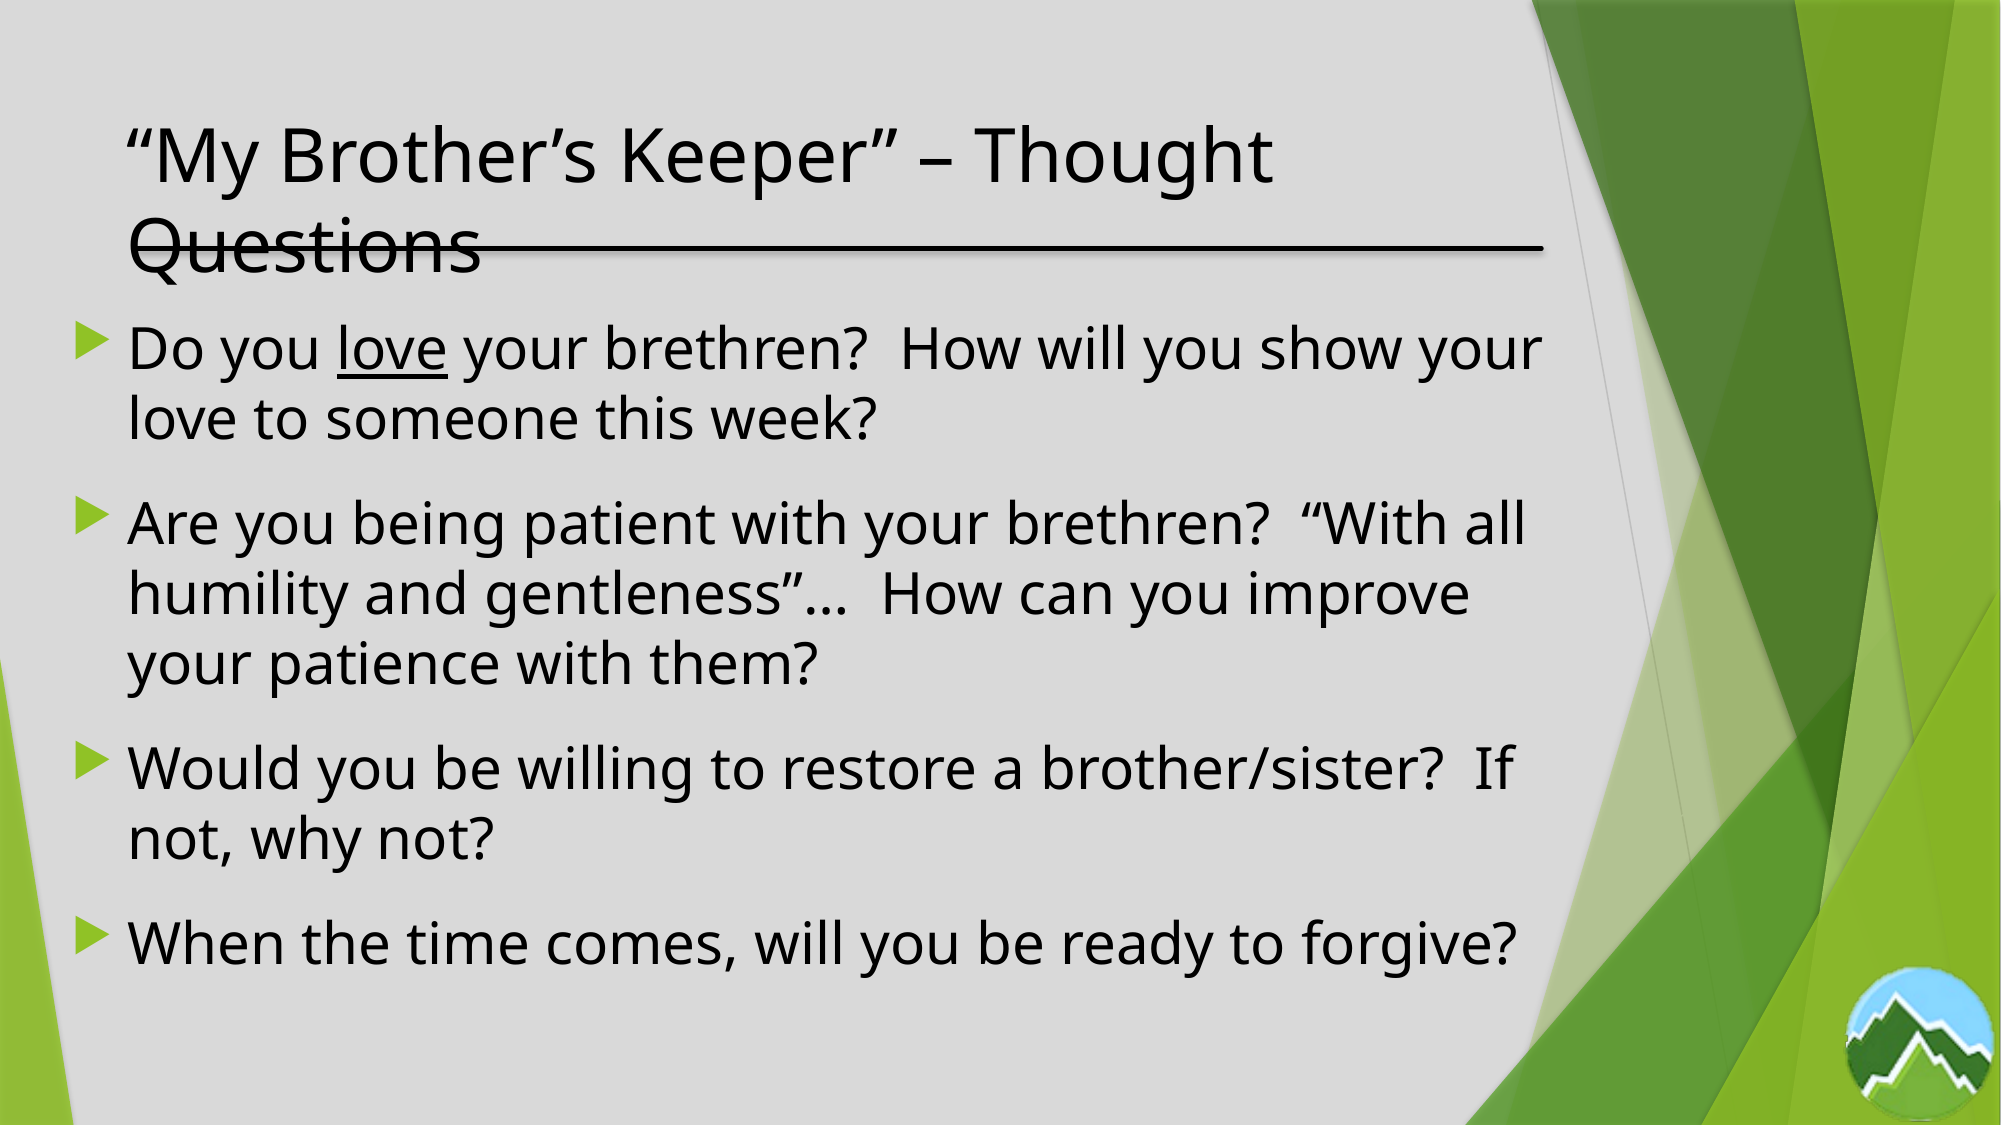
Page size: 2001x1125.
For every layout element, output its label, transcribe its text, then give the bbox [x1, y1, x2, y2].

title “My Brother’s Keeper” – Thought Questions [111, 99, 1612, 317]
picture [1842, 957, 2000, 1125]
list Do you love your brethren? How will you show your love to someone this week? Are you being patient with your brethren? “With all humility and gentleness”… How can you improve your patience with them? Would you be willing to restore a brother/sister? If not, why not? When the time comes, will you be ready to forgive? [56, 304, 1586, 1096]
